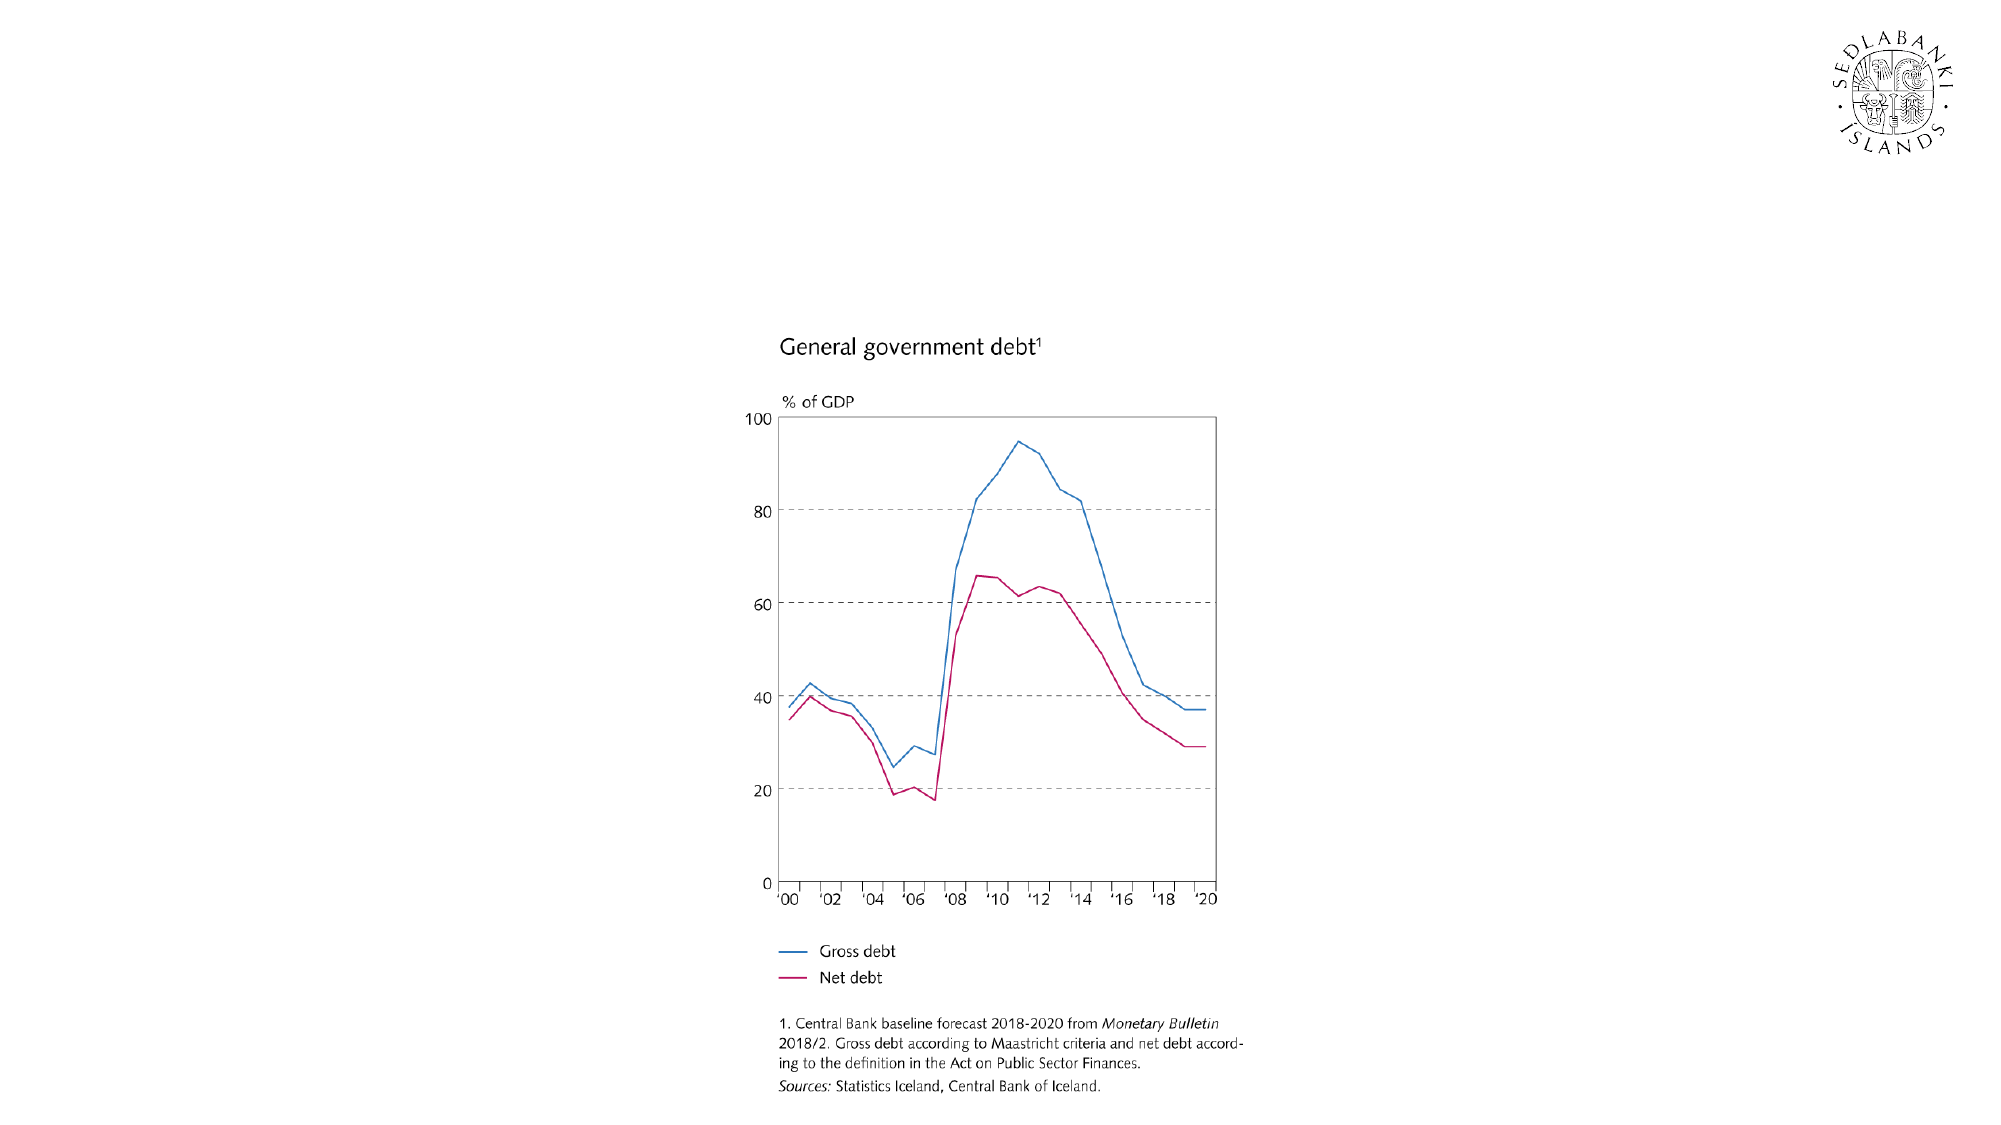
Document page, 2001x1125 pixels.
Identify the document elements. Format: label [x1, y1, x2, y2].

list [744, 299, 1256, 1095]
picture [1830, 29, 1955, 160]
